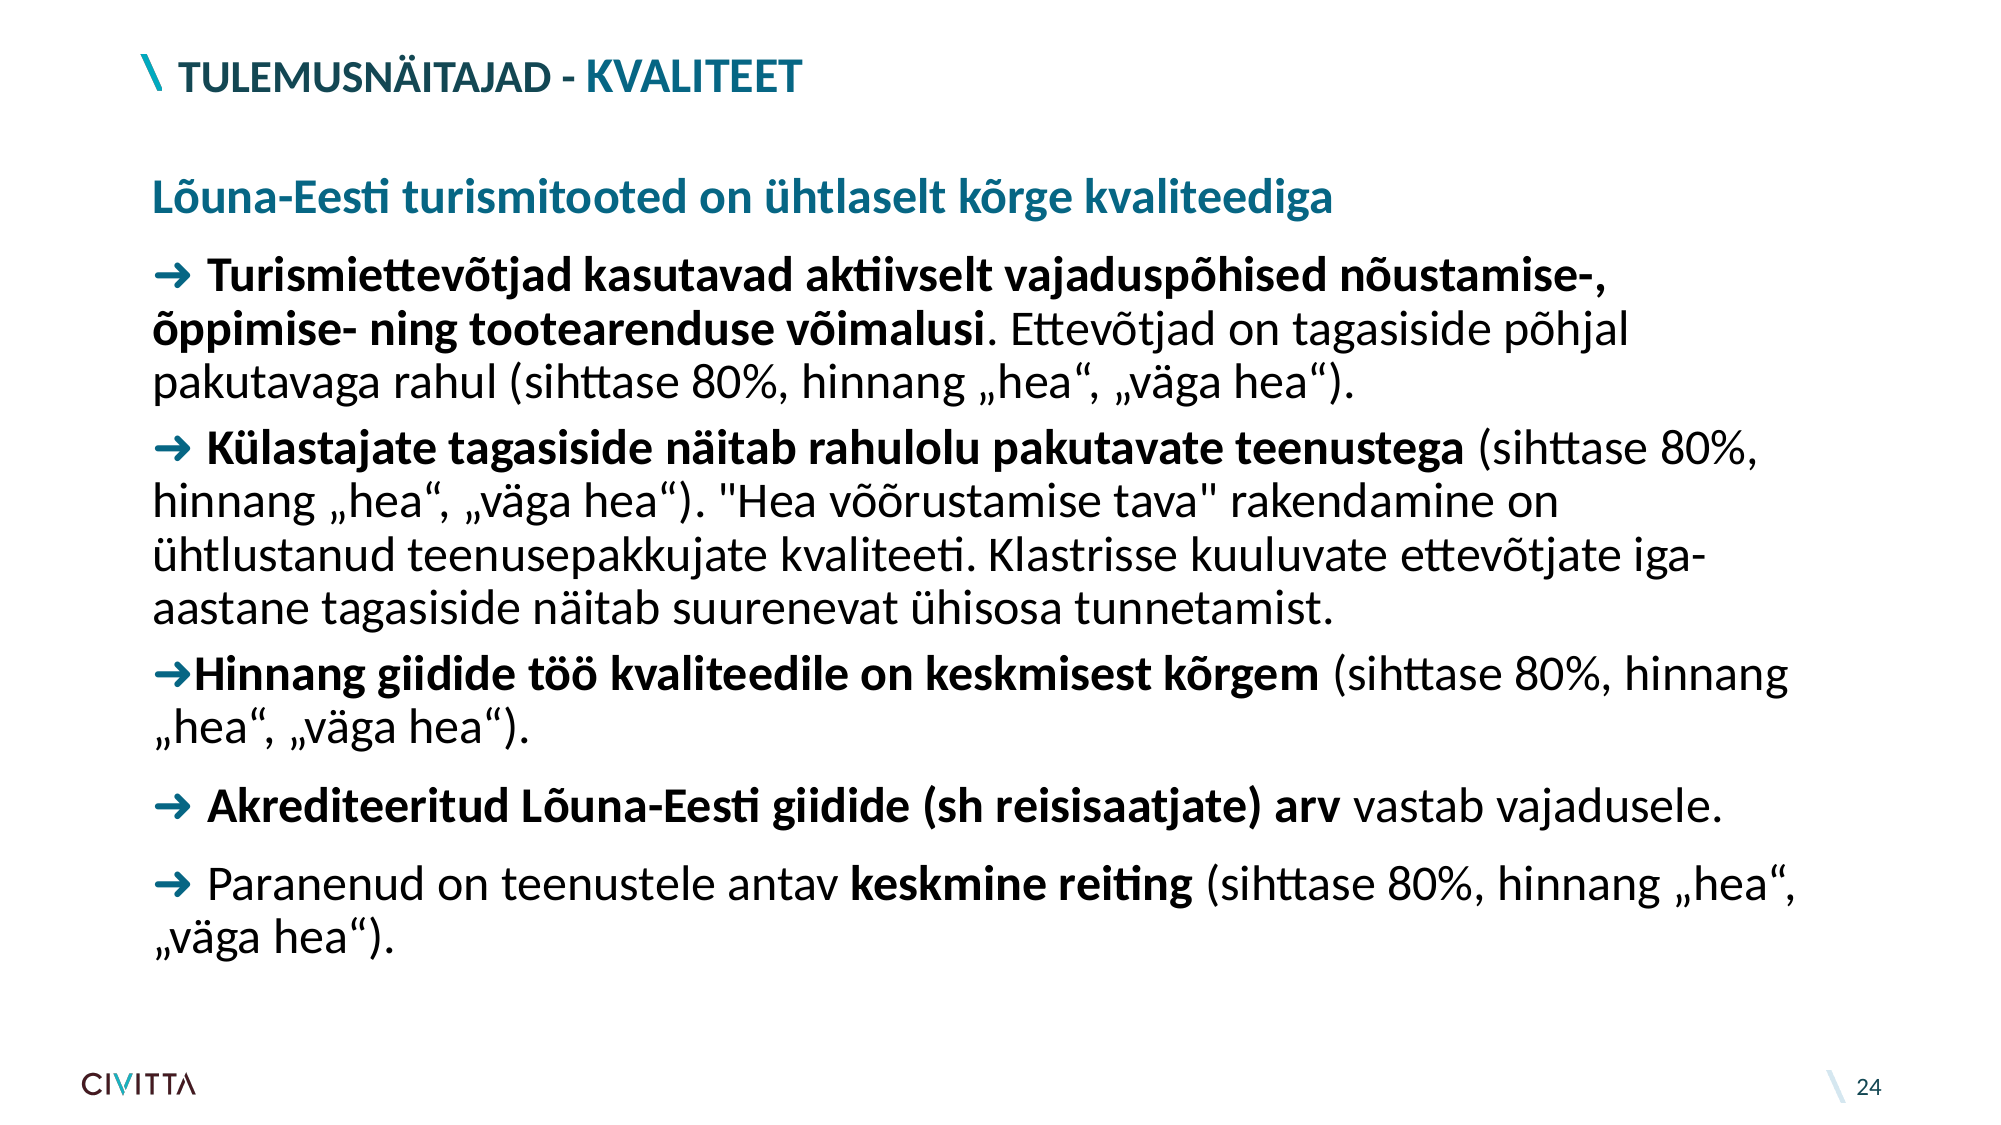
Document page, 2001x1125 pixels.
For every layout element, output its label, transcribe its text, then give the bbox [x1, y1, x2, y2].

picture [138, 54, 162, 92]
picture [1826, 1070, 1846, 1103]
title TULEMUSNÄITAJAD - KVALITEET [163, 42, 1863, 108]
list [119, 108, 1863, 1027]
text_box Lõuna-Eesti turismitooted on ühtlaselt kõrge kvaliteediga ➜ Turismiettevõtjad kasutavad aktiivselt vajaduspõhised nõustamise-, õppimise- ning tootearenduse võimalusi. Ettevõtjad on tagasiside põhjal pakutavaga rahul (sihttase 80%, hinnang „hea“, „väga hea“). ➜ Külastajate tagasiside näitab rahulolu pakutavate teenustega (sihttase 80%, hinnang „hea“, „väga hea“). "Hea võõrustamise tava" rakendamine on ühtlustanud teenusepakkujate kvaliteeti. Klastrisse kuuluvate ettevõtjate iga-aastane tagasiside näitab suurenevat ühisosa tunnetamist. ➜Hinnang giidide töö kvaliteedile on keskmisest kõrgem (sihttase 80%, hinnang „hea“, „väga hea“). ➜ Akrediteeritud Lõuna-Eesti giidide (sh reisisaatjate) arv vastab vajadusele. ➜ Paranenud on teenustele antav keskmine reiting (sihttase 80%, hinnang „hea“, „väga hea“). [137, 163, 1814, 1042]
picture [69, 1070, 214, 1103]
